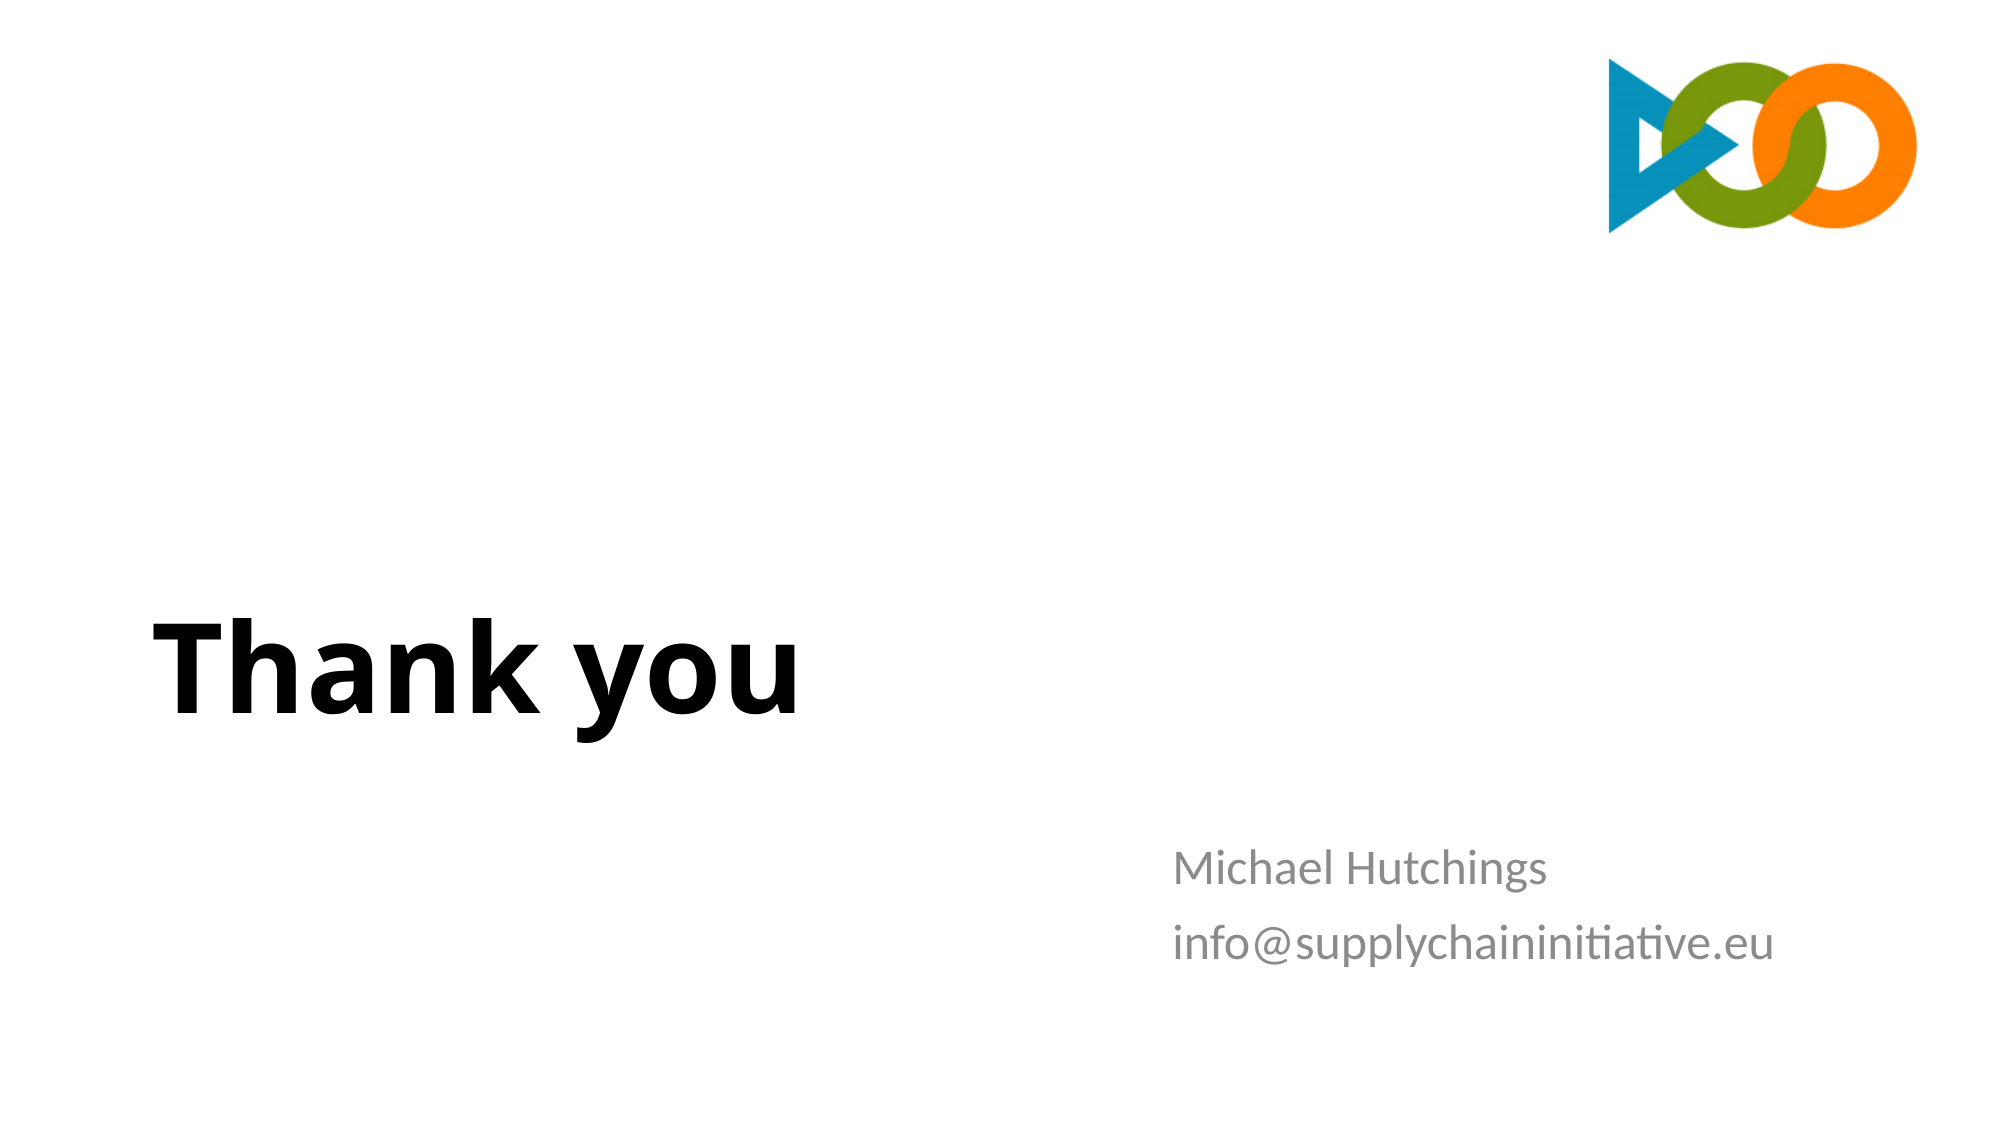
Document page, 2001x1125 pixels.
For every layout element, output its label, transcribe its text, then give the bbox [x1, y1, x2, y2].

title Thank you [136, 280, 1862, 749]
picture [1589, 59, 1939, 236]
list Michael Hutchings info@supplychaininitiative.eu [136, 752, 1862, 999]
